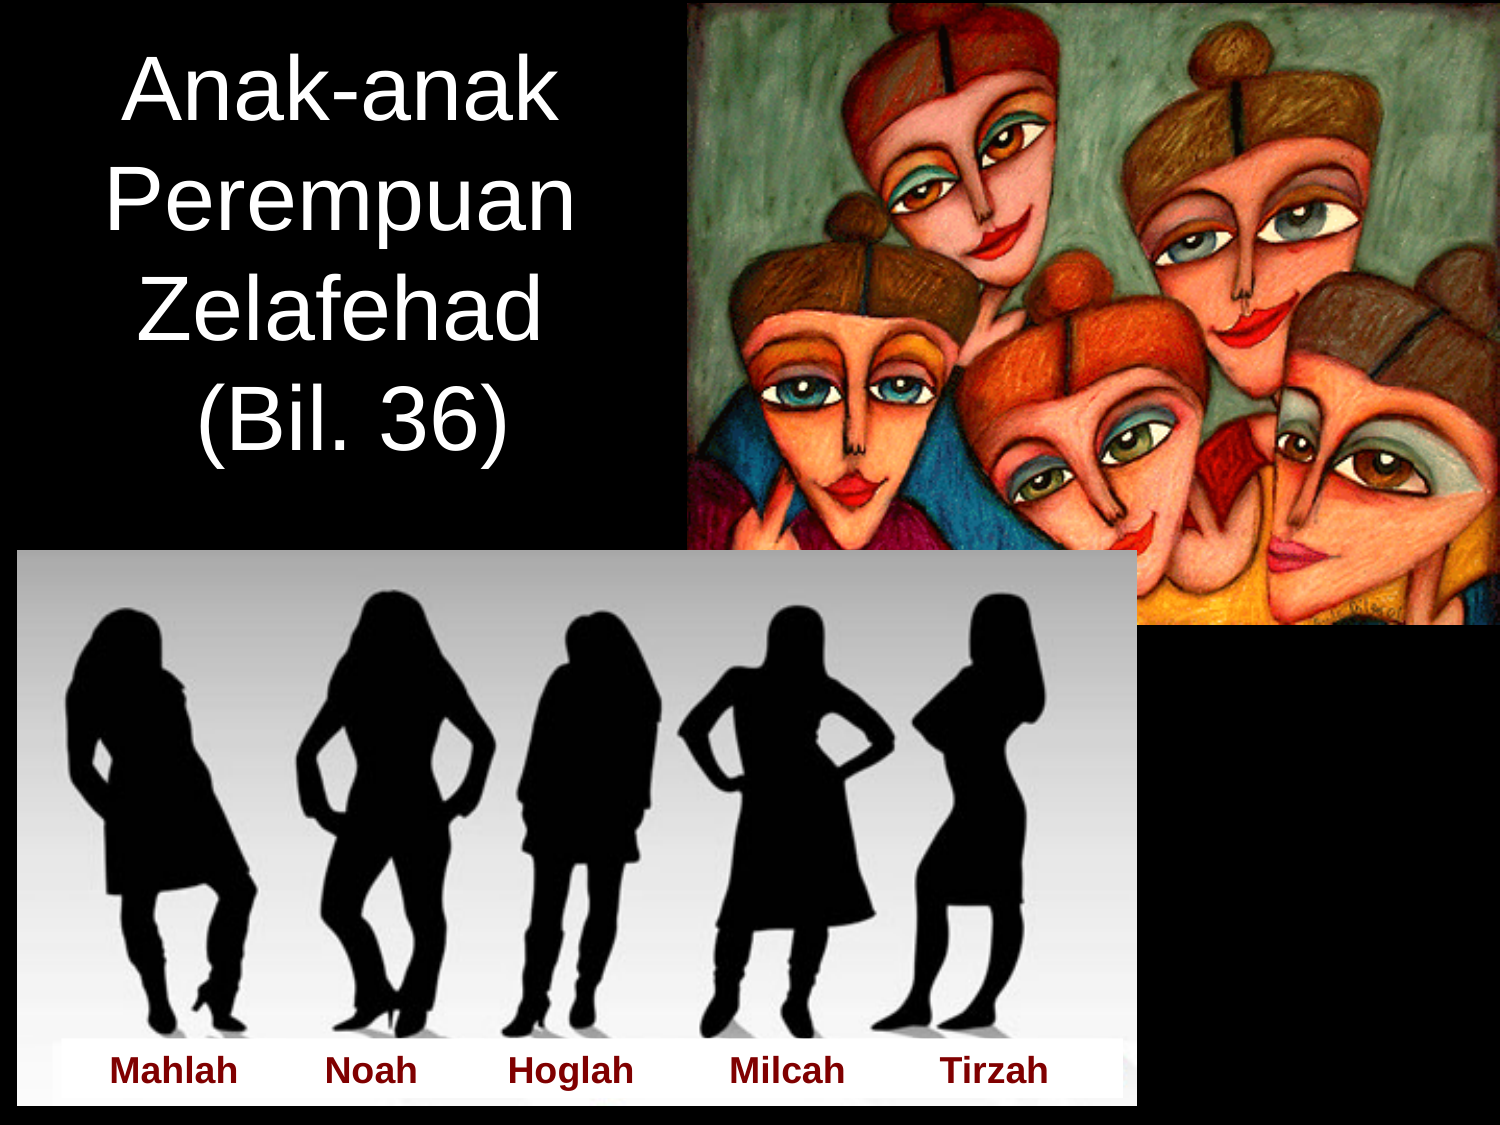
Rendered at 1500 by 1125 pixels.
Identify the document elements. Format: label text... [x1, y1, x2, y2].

picture [17, 3, 1500, 1107]
title Anak-anak Perempuan Zelafehad (Bil. 36) [2, 5, 680, 492]
